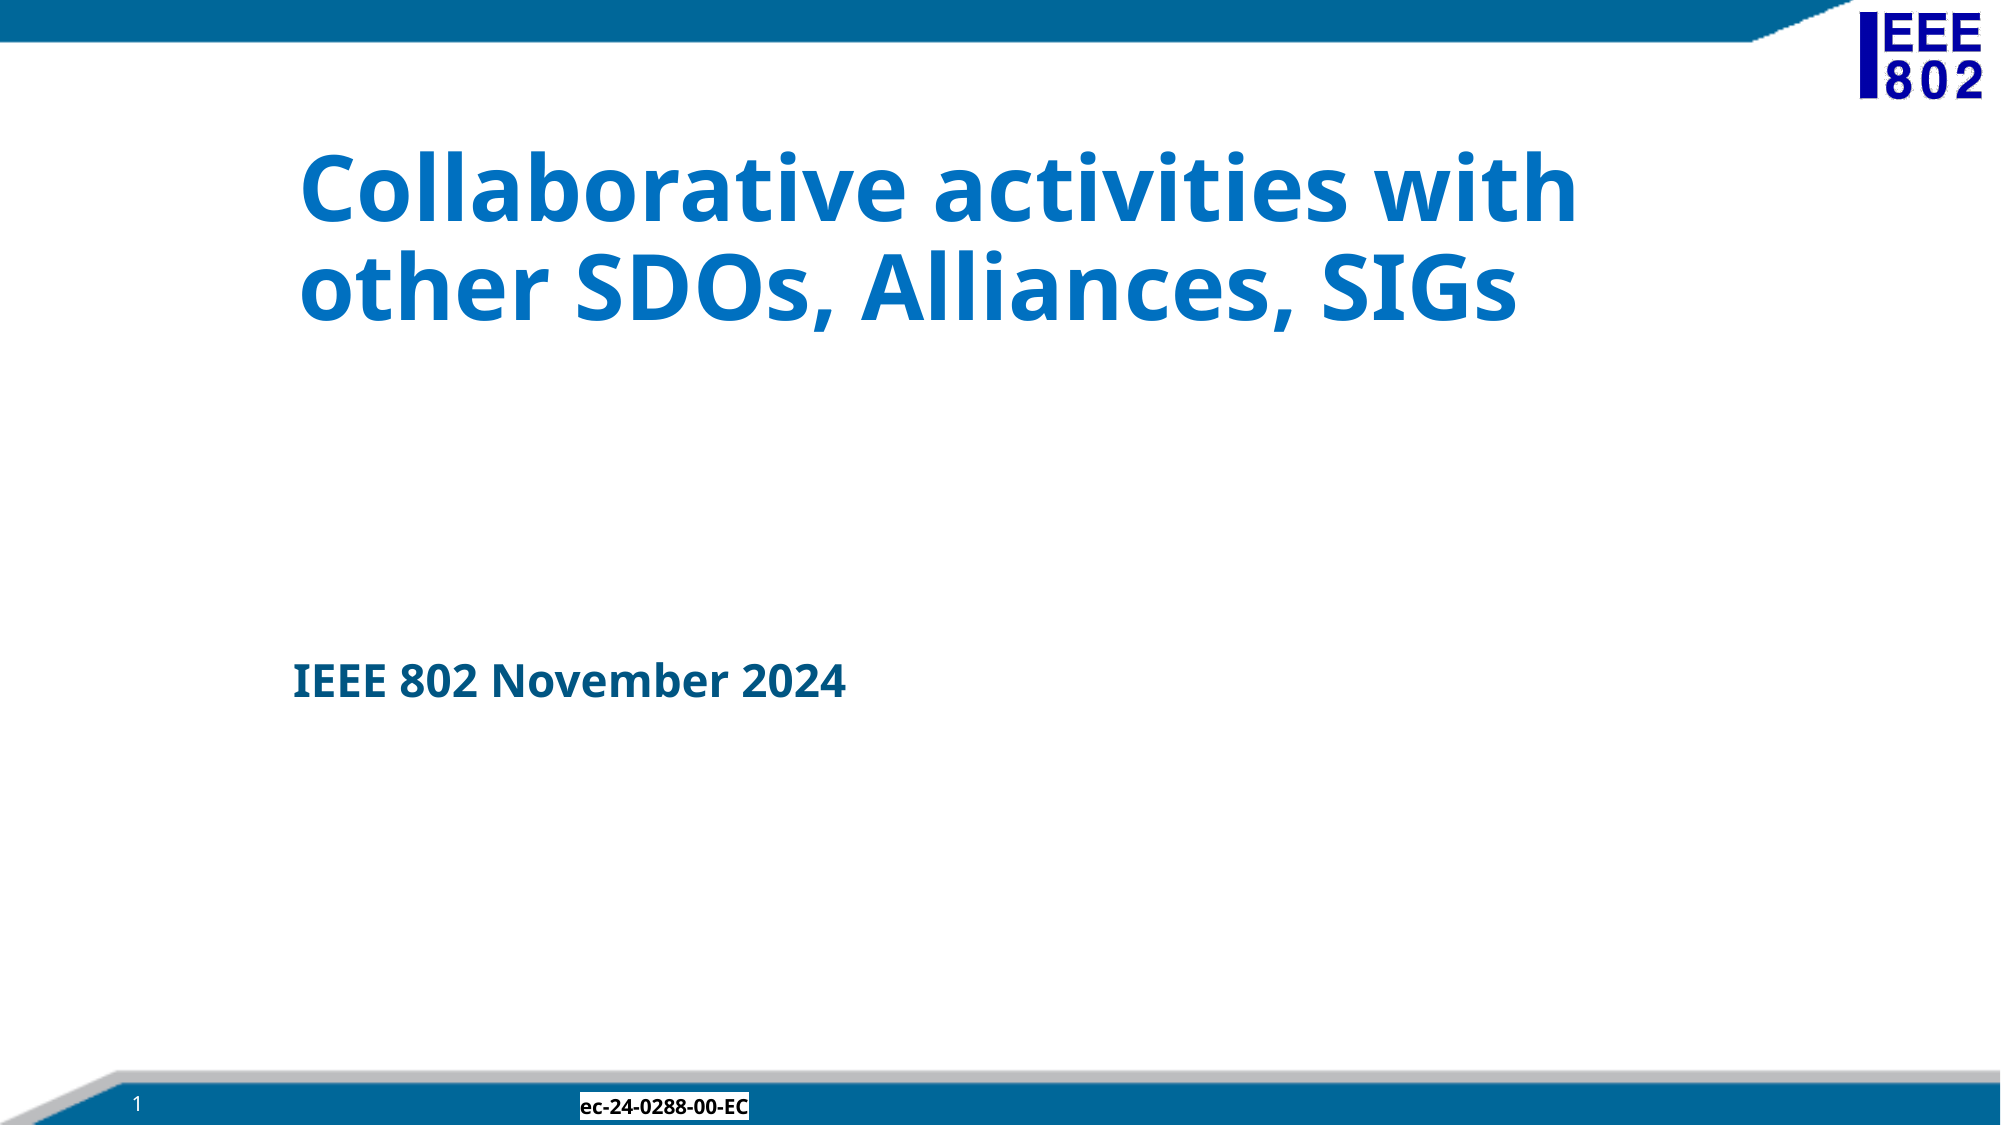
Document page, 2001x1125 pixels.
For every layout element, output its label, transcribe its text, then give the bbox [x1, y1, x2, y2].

slide_number 1 [116, 1086, 267, 1122]
picture [0, 0, 2001, 1125]
subtitle IEEE 802 November 2024 [278, 650, 1136, 938]
title Collaborative activities with other SDOs, Alliances, SIGs [283, 134, 1850, 323]
